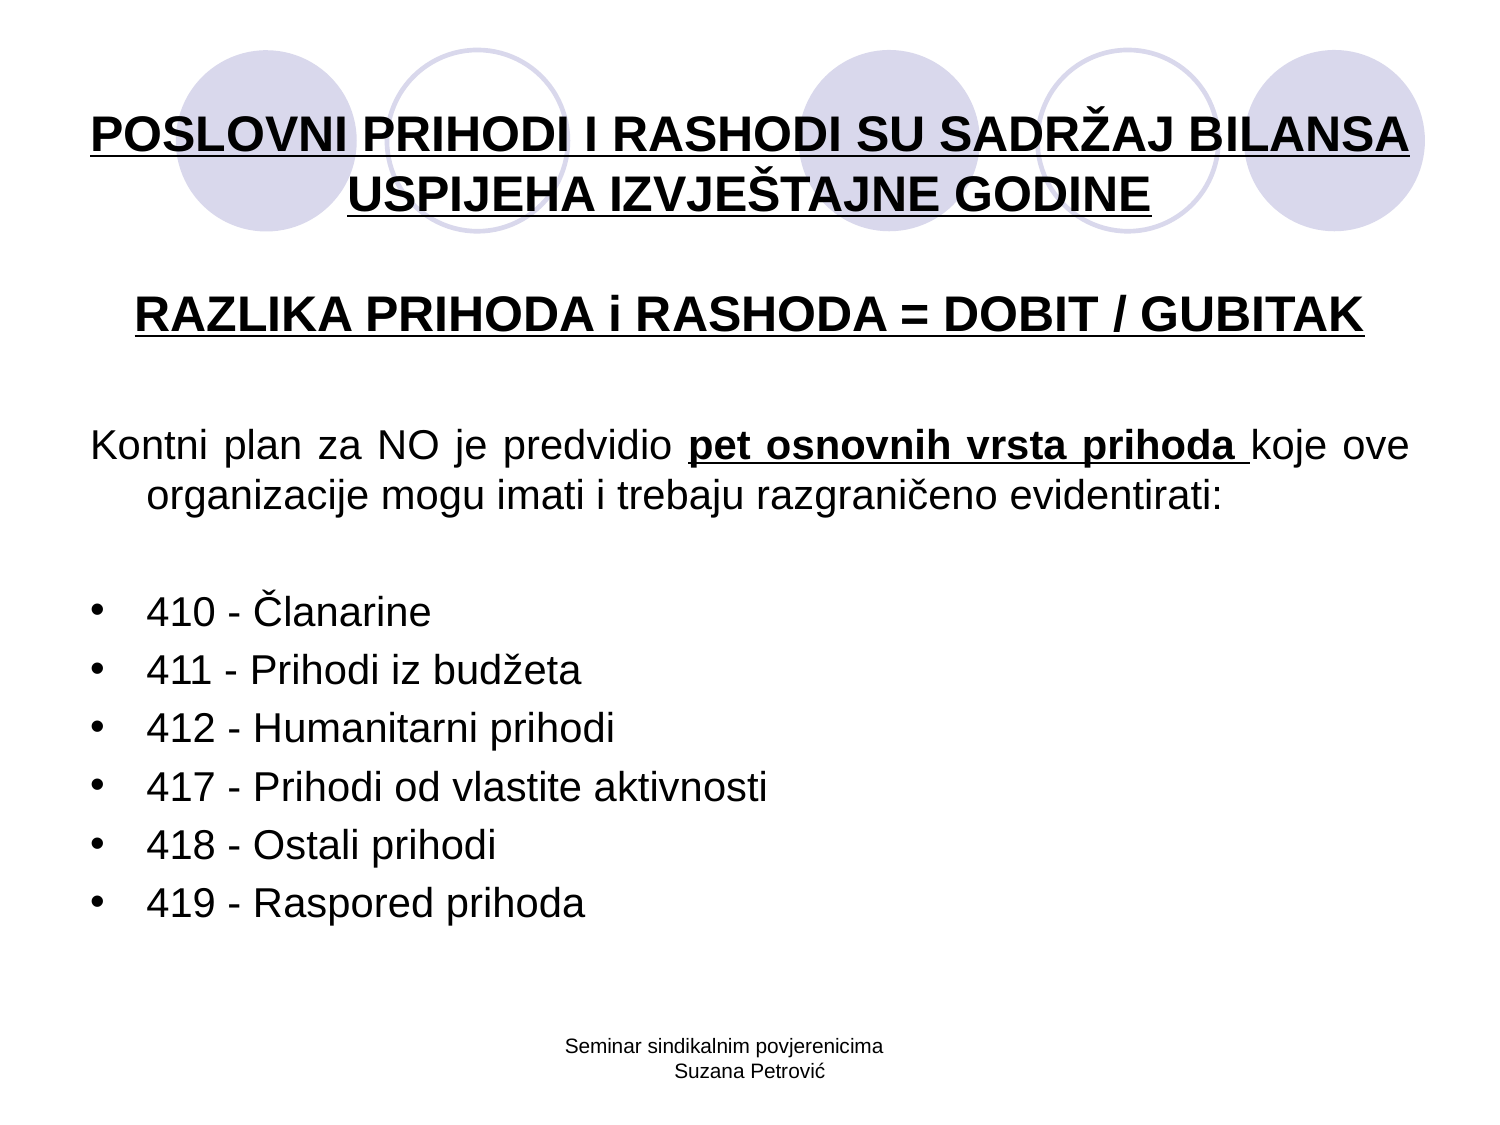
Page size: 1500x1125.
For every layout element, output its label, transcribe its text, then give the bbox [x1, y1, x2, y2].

footer Seminar sindikalnim povjerenicima Suzana Petrović [512, 1024, 988, 1101]
list Kontni plan za NO je predvidio pet osnovnih vrsta prihoda koje ove organizacije mogu imati i trebaju razgraničeno evidentirati: 410 - Članarine 411 - Prihodi iz budžeta 412 - Humanitarni prihodi 417 - Prihodi od vlastite aktivnosti 418 - Ostali prihodi 419 - Raspored prihoda [74, 409, 1426, 1006]
title POSLOVNI PRIHODI I RASHODI SU SADRŽAJ BILANSA USPIJEHA IZVJEŠTAJNE GODINE RAZLIKA PRIHODA i RASHODA = DOBIT / GUBITAK [74, 44, 1426, 399]
